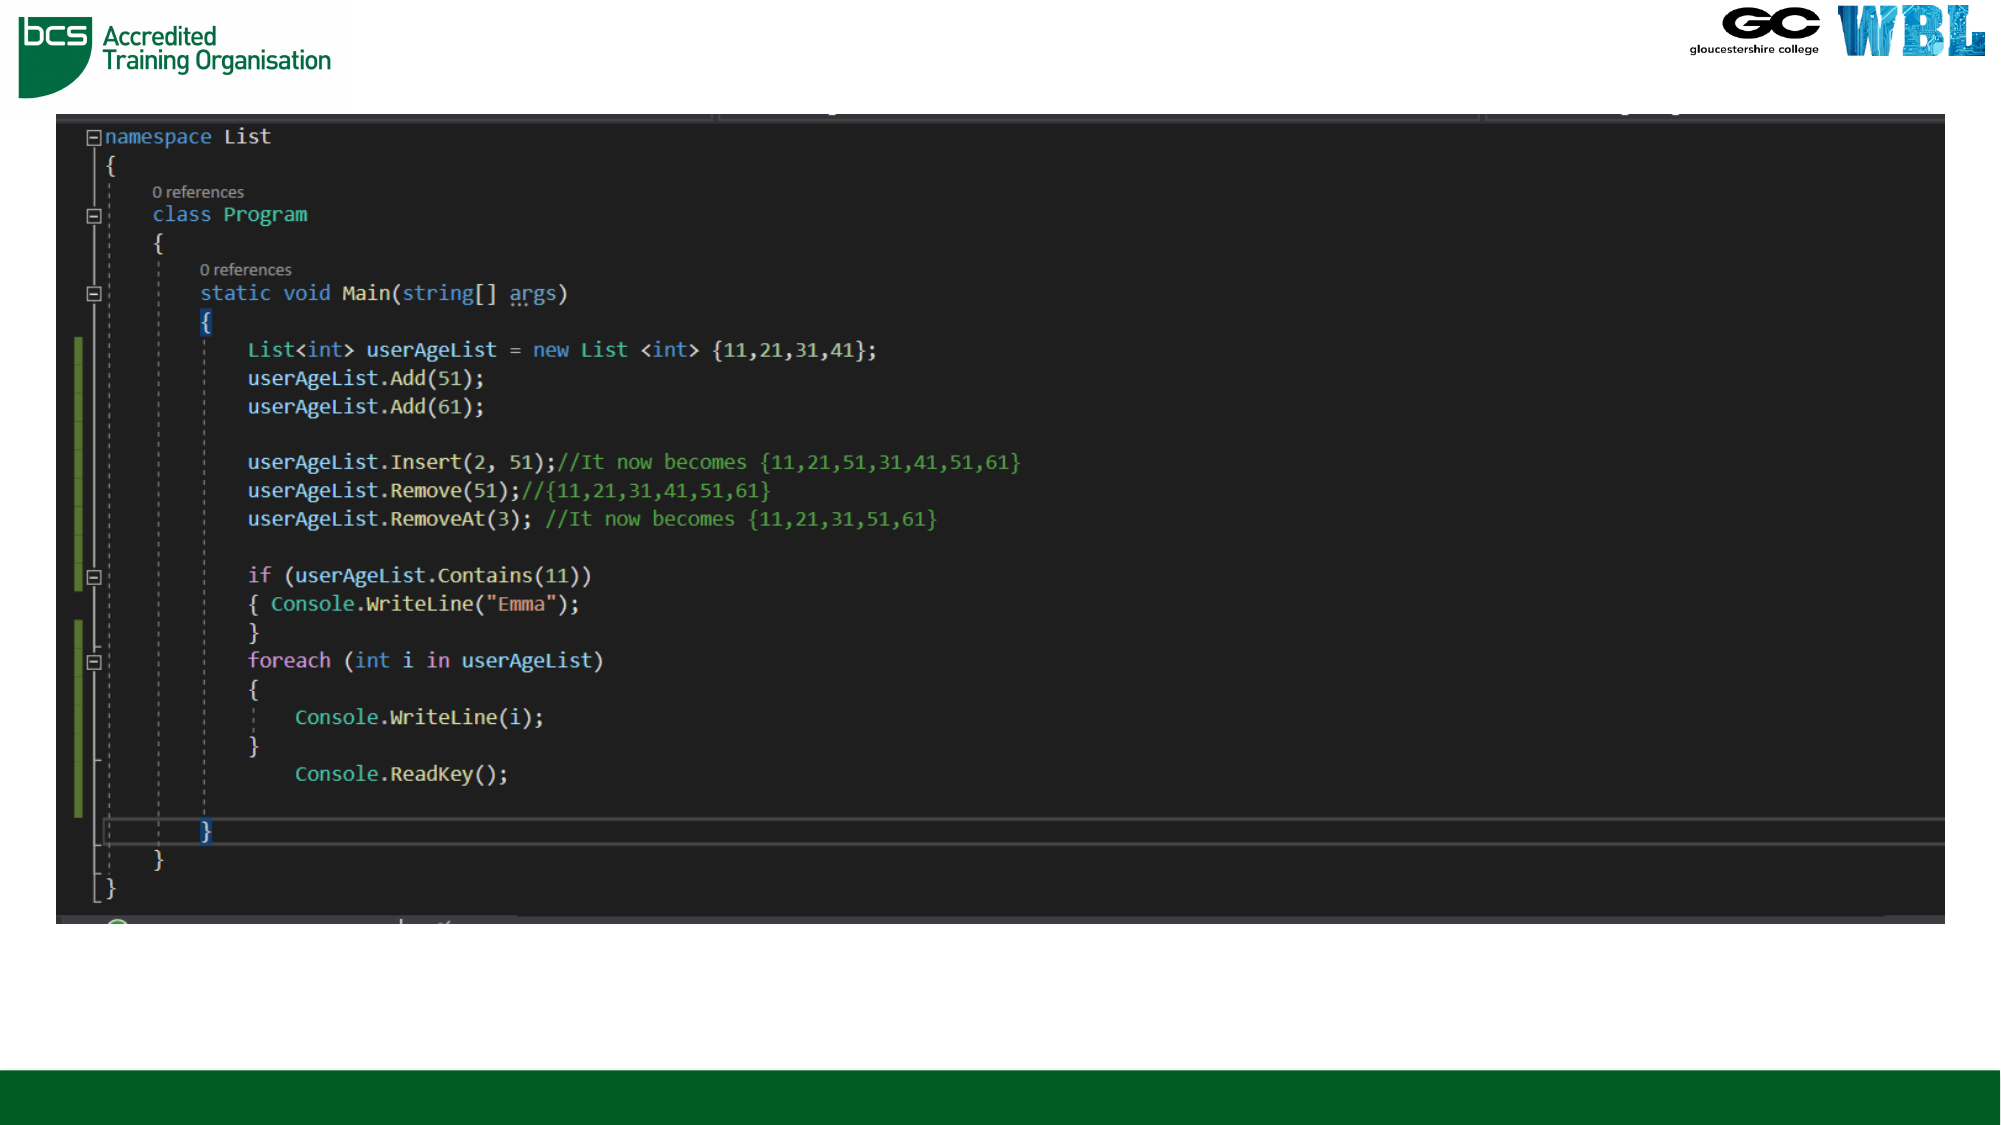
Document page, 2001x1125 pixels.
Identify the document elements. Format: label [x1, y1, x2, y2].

picture [1976, 39, 1981, 47]
picture [1957, 5, 1985, 45]
list [56, 114, 1945, 925]
picture [0, 0, 350, 117]
picture [1838, 5, 1955, 56]
picture [1958, 48, 1972, 52]
picture [1685, 3, 1823, 59]
